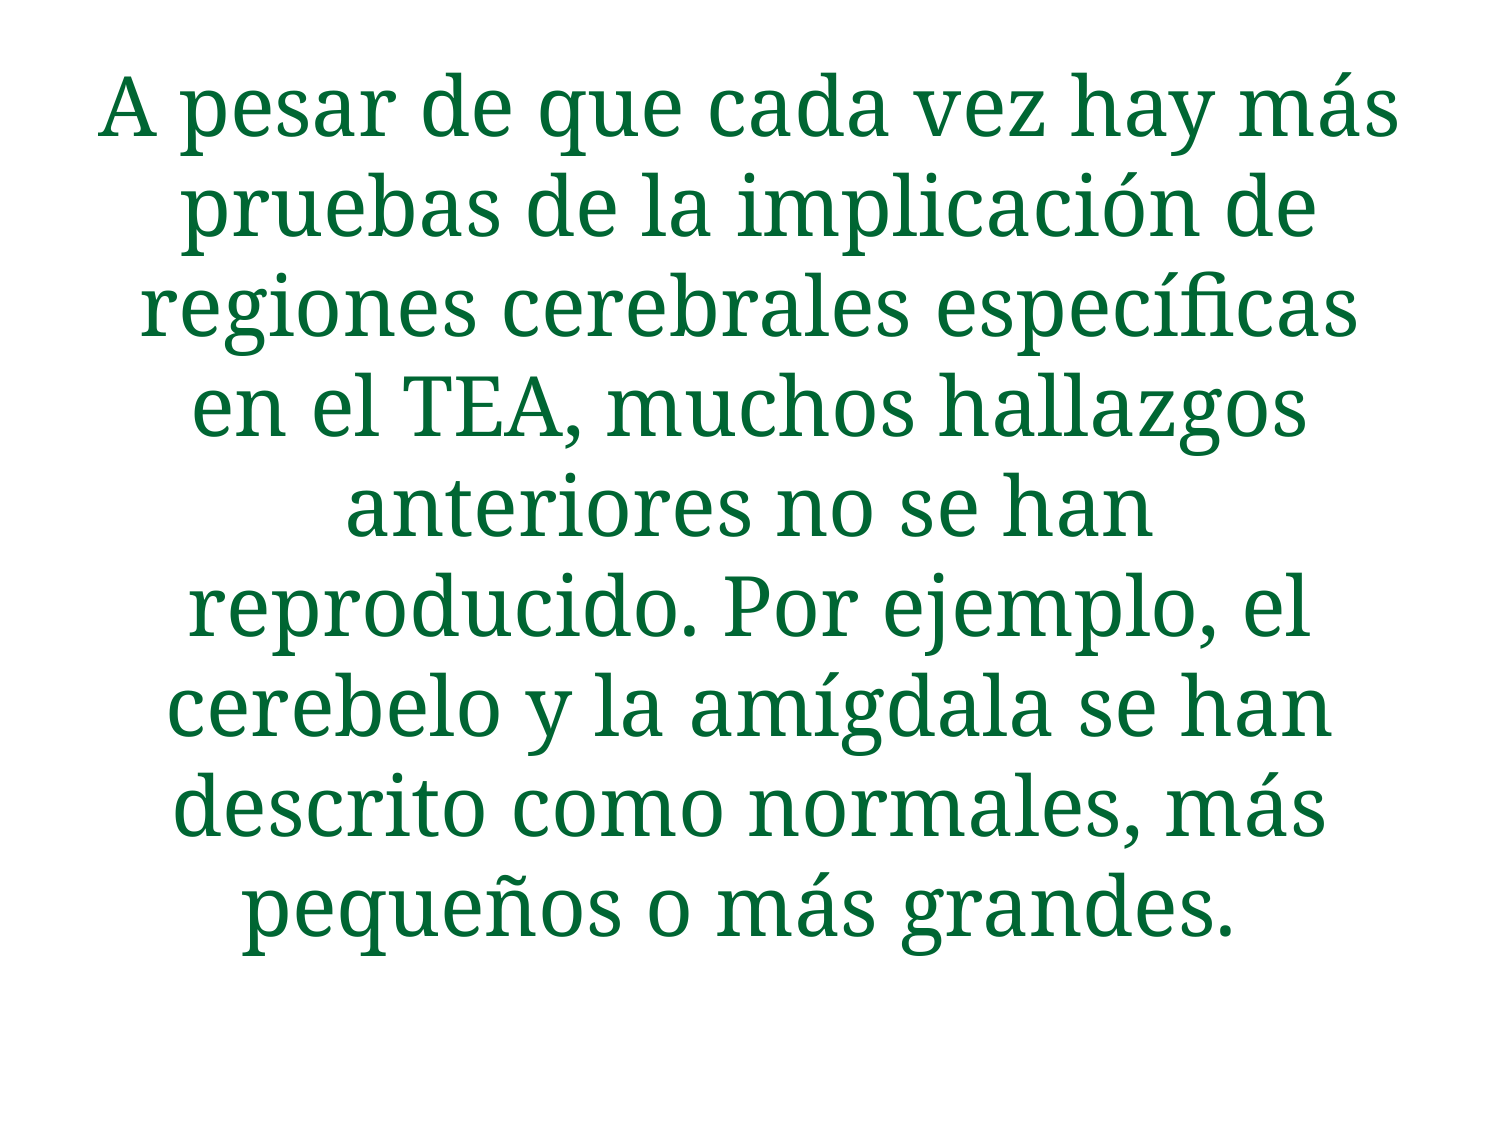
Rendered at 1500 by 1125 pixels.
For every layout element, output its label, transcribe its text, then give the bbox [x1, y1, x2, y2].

title A pesar de que cada vez hay más pruebas de la implicación de regiones cerebrales específicas en el TEA, muchos hallazgos anteriores no se han reproducido. Por ejemplo, el cerebelo y la amígdala se han descrito como normales, más pequeños o más grandes. [75, 45, 1425, 233]
